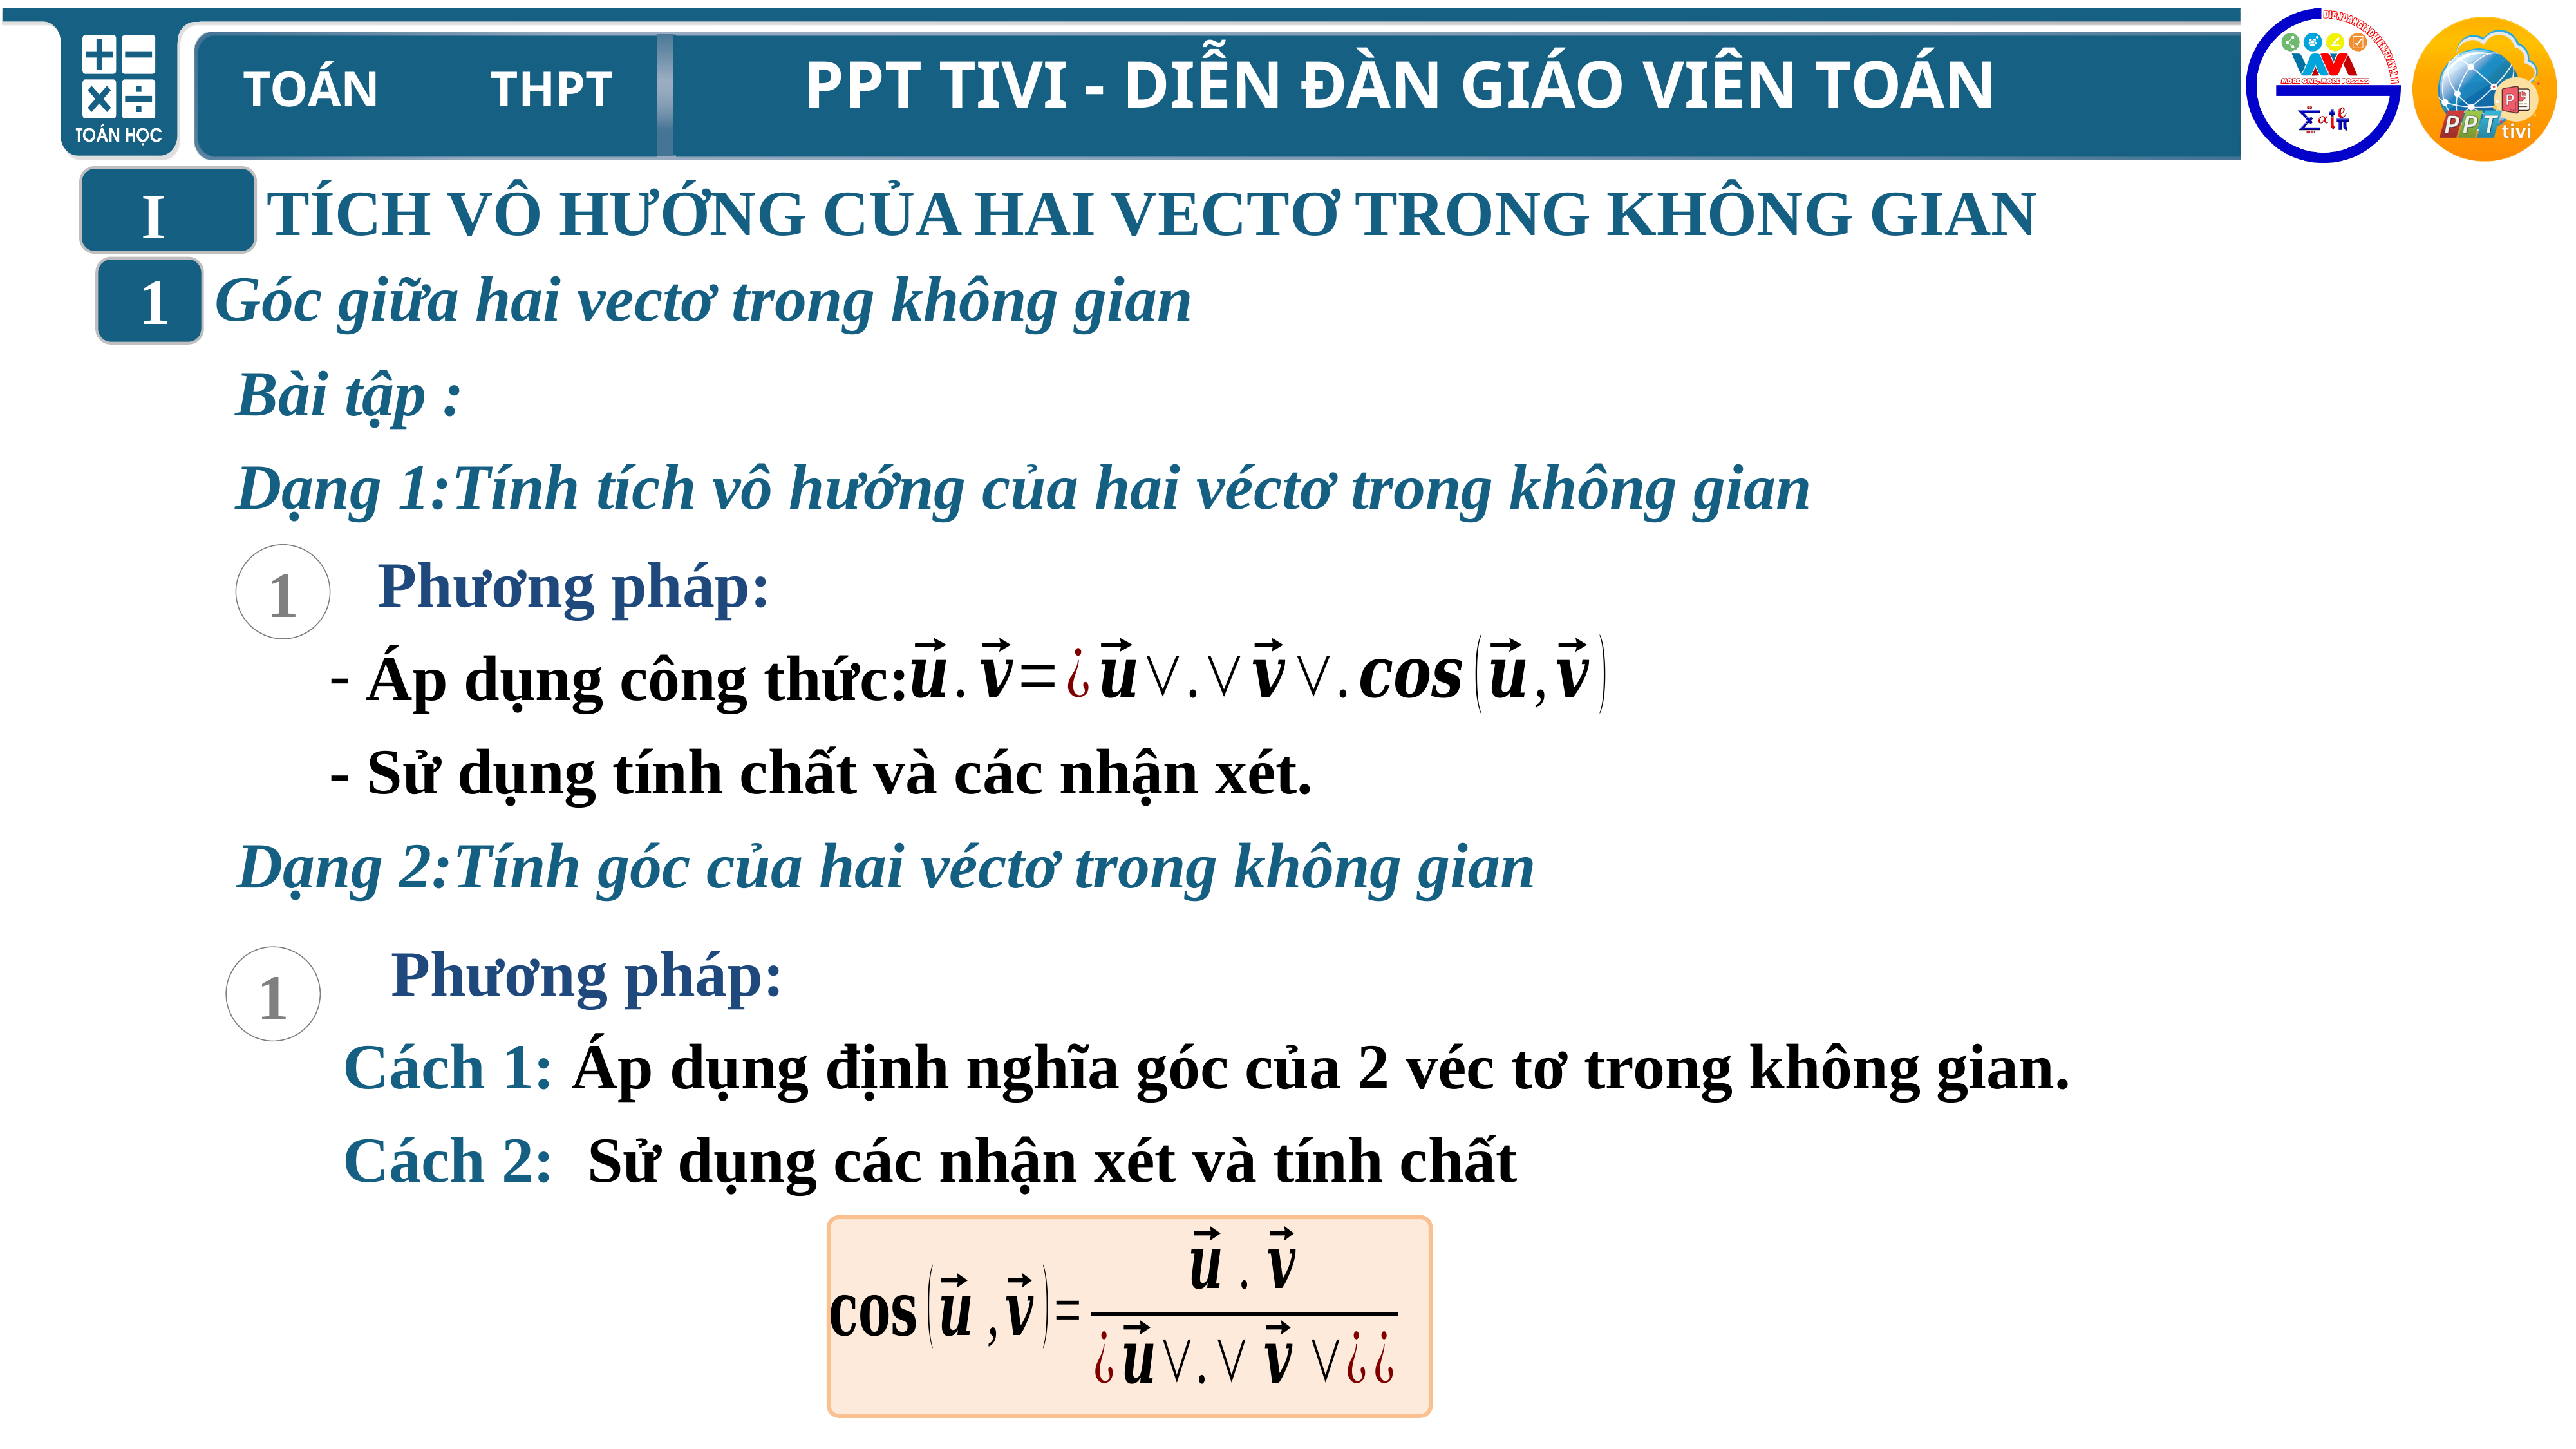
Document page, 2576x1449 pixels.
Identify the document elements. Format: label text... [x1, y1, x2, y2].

picture [2246, 8, 2401, 163]
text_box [828, 1217, 1431, 1416]
picture [2412, 16, 2557, 162]
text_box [225, 926, 2447, 1204]
text_box Dạng 2:Tính góc của hai véctơ trong không gian [227, 819, 2380, 906]
picture [2, 22, 2241, 160]
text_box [96, 265, 1916, 346]
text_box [80, 166, 2423, 258]
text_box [236, 538, 1702, 815]
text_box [131, 346, 2378, 529]
